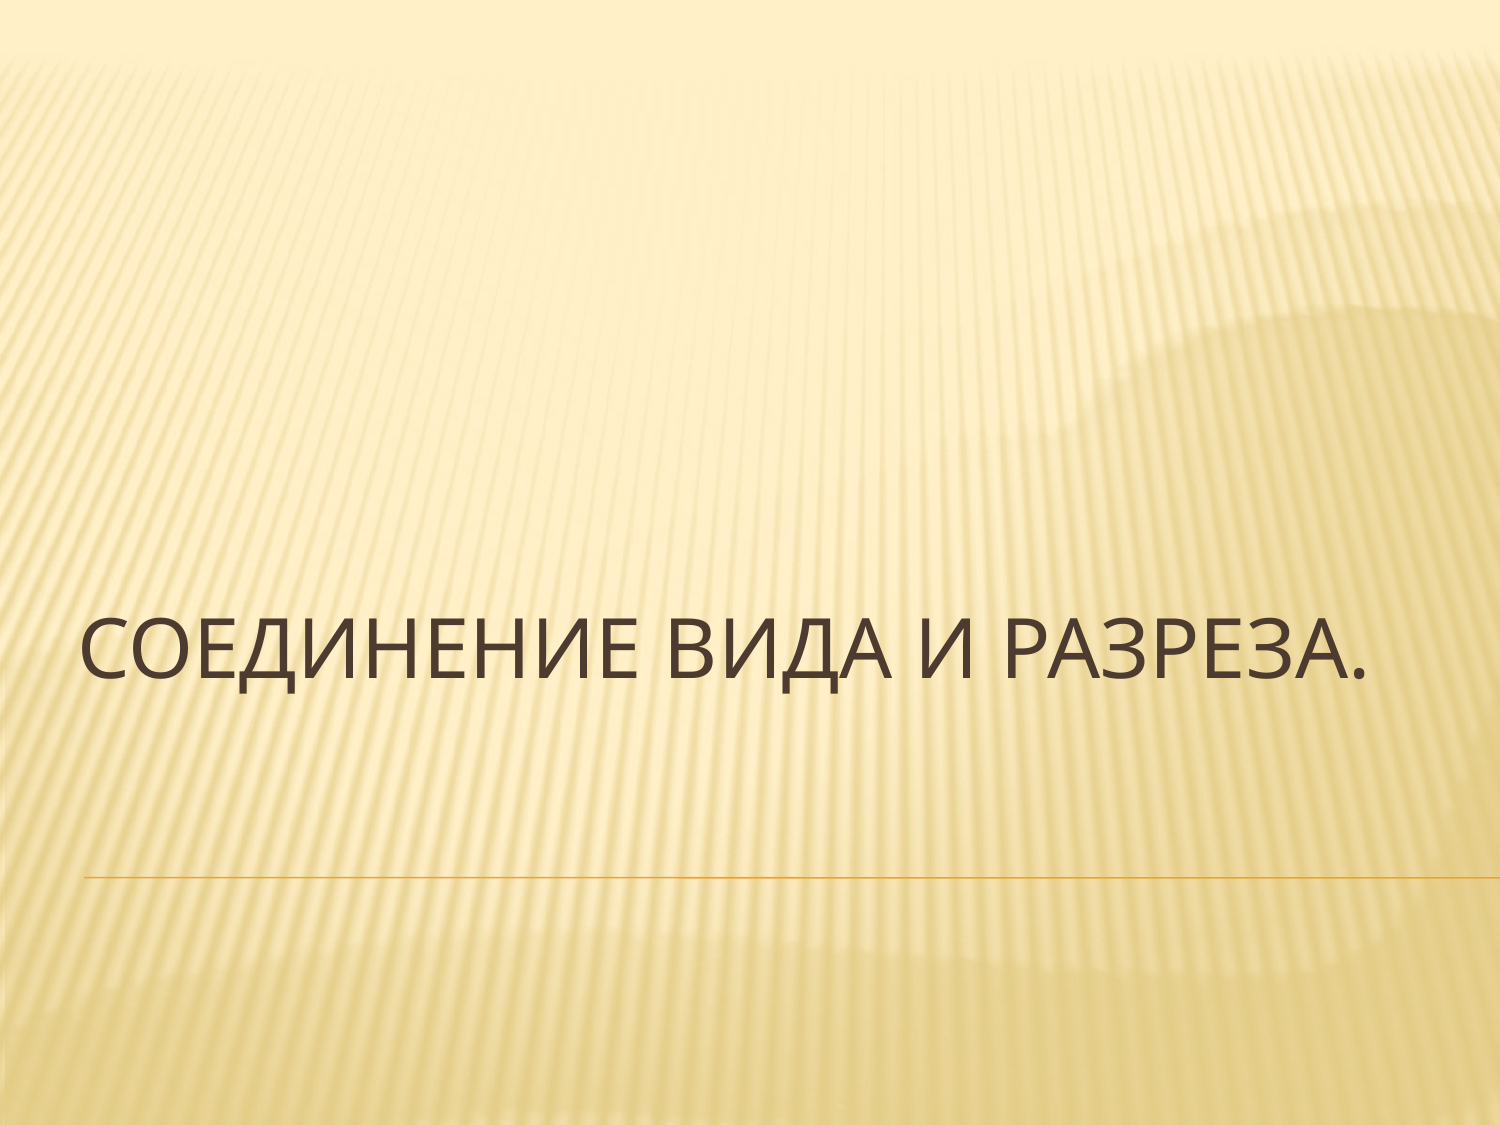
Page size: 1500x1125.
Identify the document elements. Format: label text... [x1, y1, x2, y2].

title Соединение вида и разреза. [62, 587, 1450, 788]
